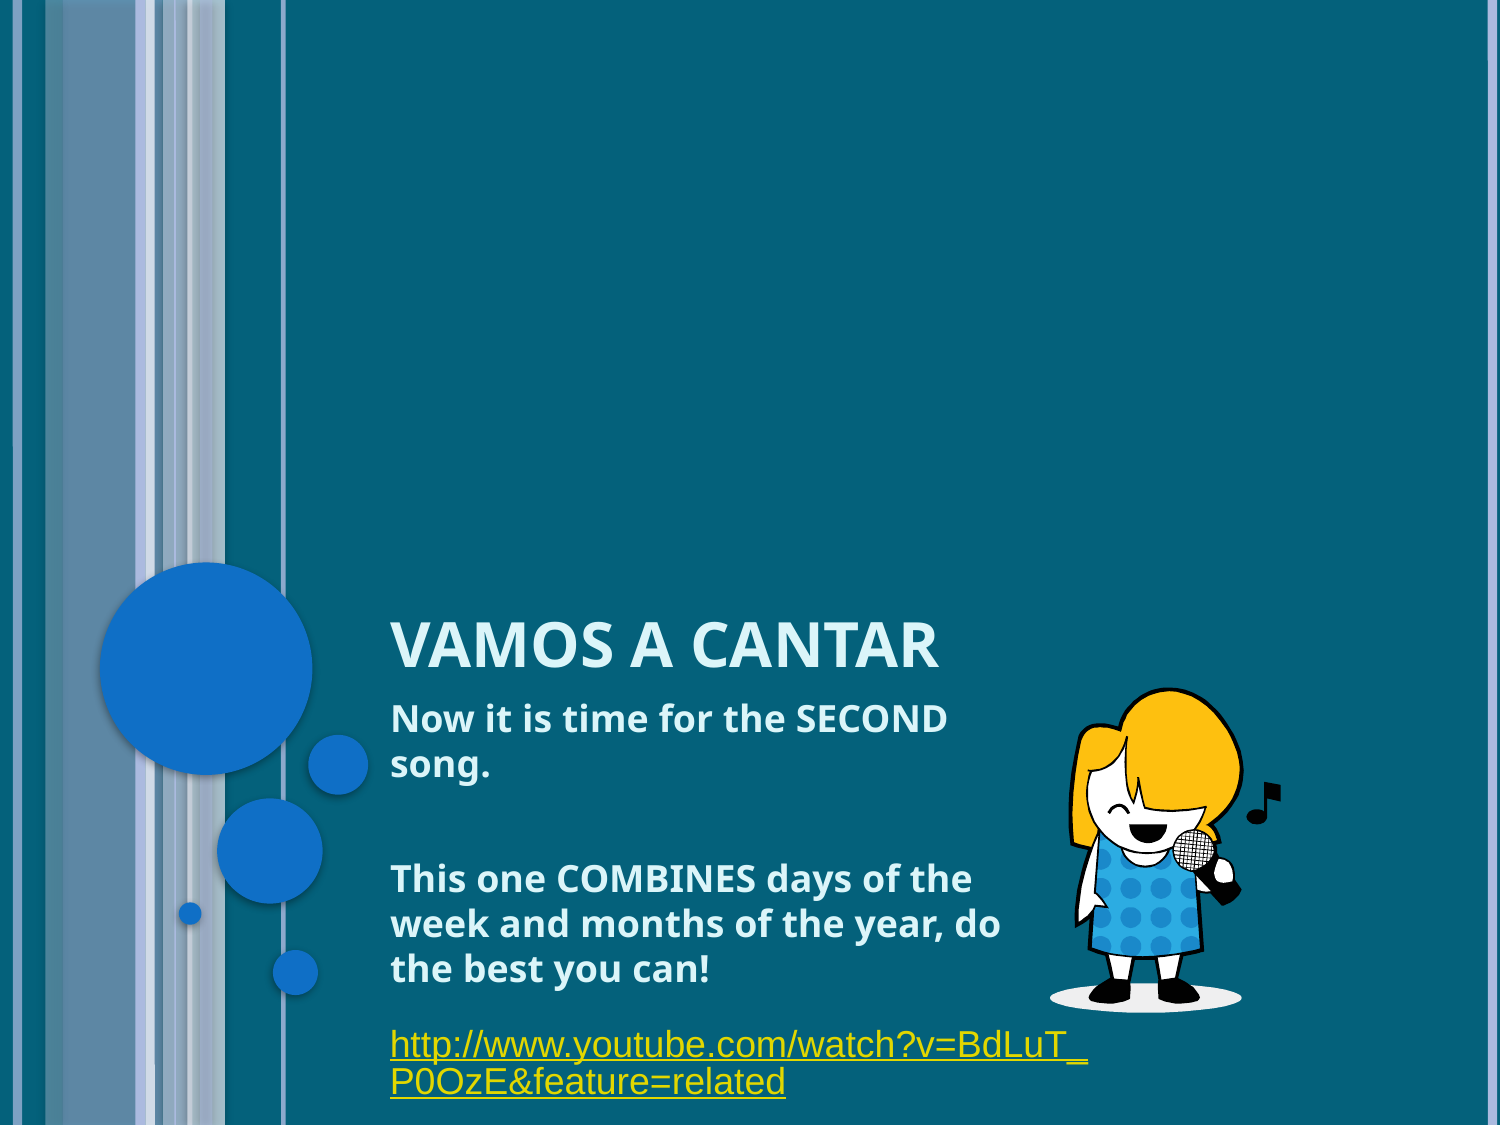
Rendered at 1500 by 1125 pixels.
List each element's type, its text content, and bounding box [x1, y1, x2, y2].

list Now it is time for the SECOND song. This one COMBINES days of the week and months of the year, do the best you can! [374, 687, 1046, 1012]
picture [1248, 783, 1280, 823]
picture [1051, 689, 1243, 1012]
text_box http://www.youtube.com/watch?v=BdLuT_P0OzE&feature=related [374, 1012, 1125, 1118]
title Vamos a Cantar [375, 474, 1388, 688]
